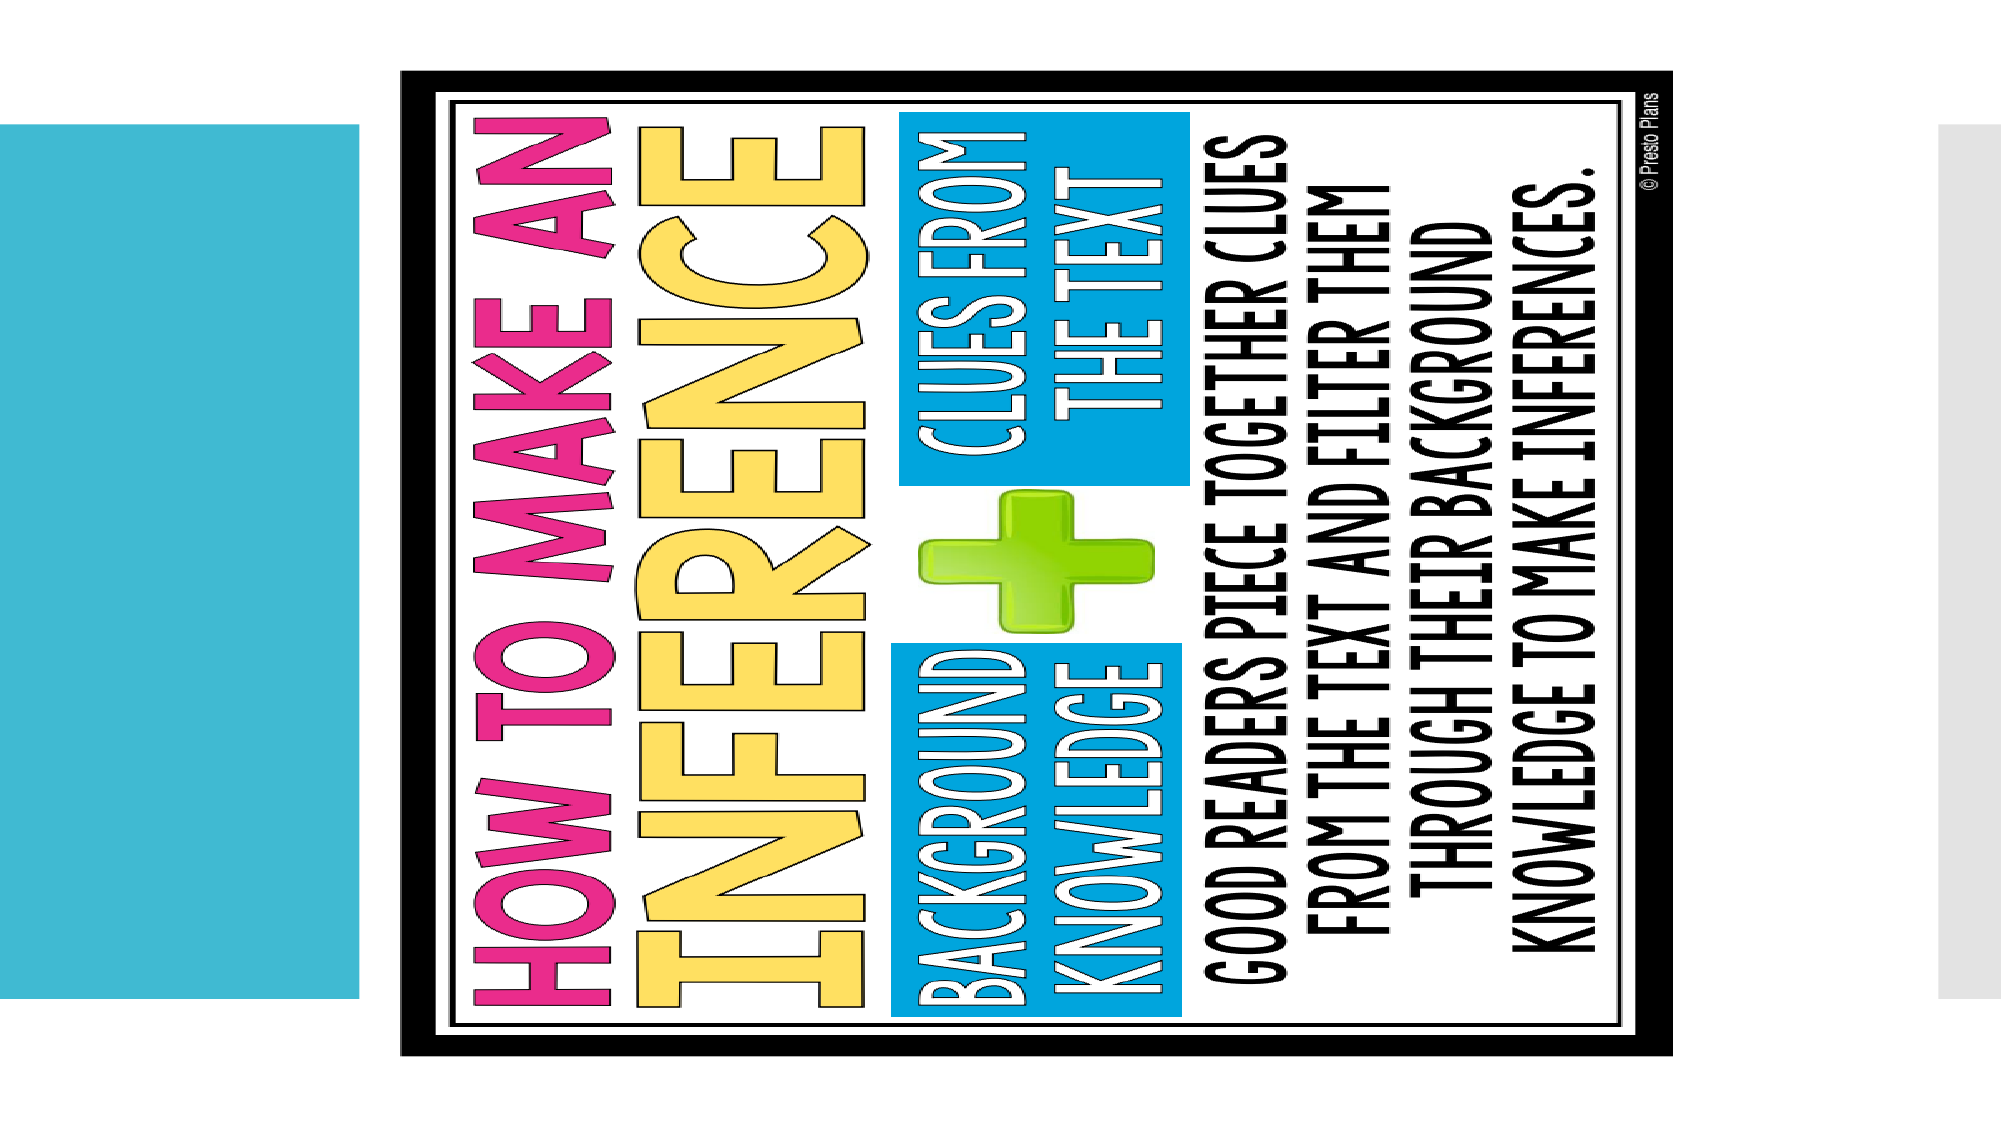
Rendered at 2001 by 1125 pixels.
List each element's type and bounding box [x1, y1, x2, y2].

list [359, 40, 1710, 1085]
